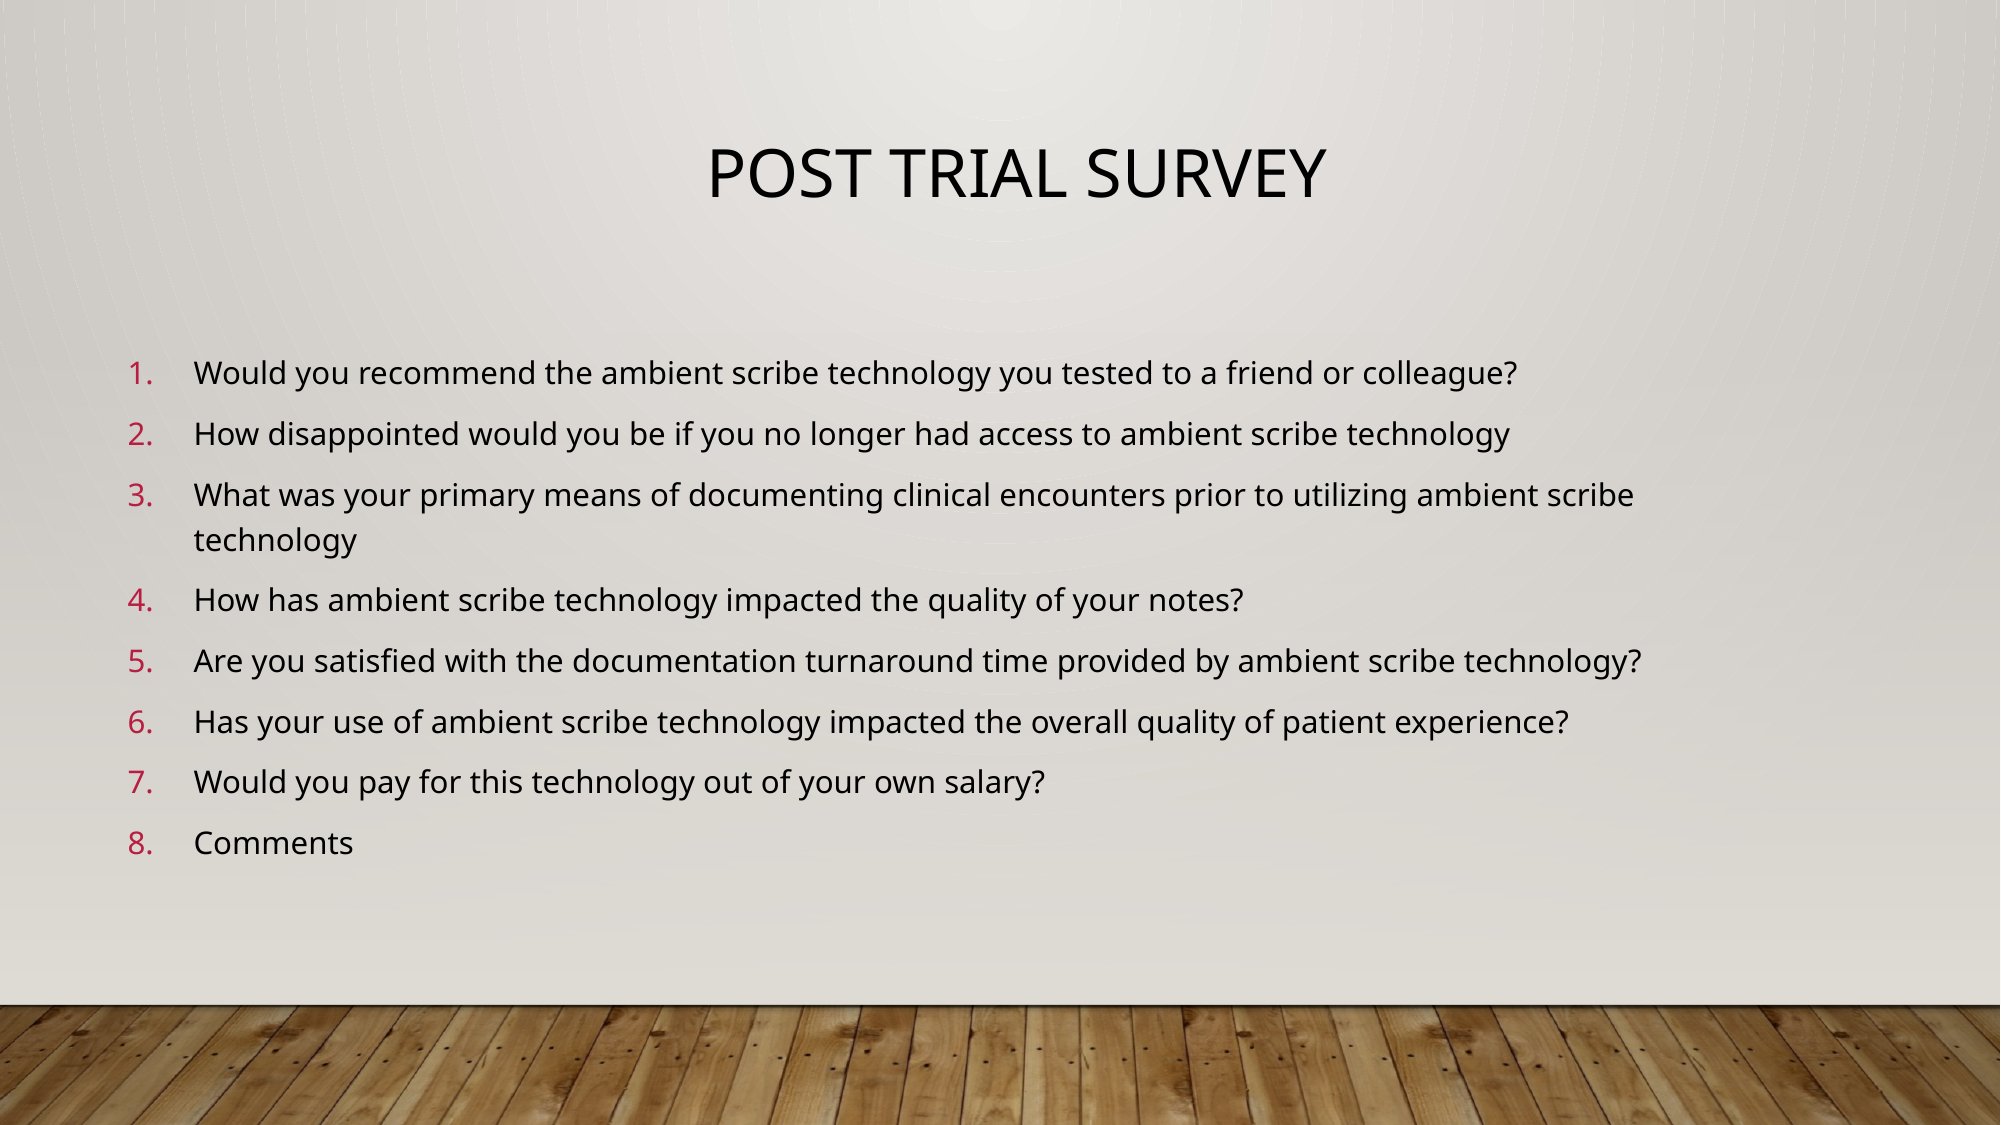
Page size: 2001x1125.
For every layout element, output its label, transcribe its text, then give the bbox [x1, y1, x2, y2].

list Would you recommend the ambient scribe technology you tested to a friend or colleague? How disappointed would you be if you no longer had access to ambient scribe technology What was your primary means of documenting clinical encounters prior to utilizing ambient scribe technology How has ambient scribe technology impacted the quality of your notes? Are you satisfied with the documentation turnaround time provided by ambient scribe technology? Has your use of ambient scribe technology impacted the overall quality of patient experience? Would you pay for this technology out of your own salary? Comments [112, 338, 1818, 882]
title Post trial Survey [238, 131, 1814, 305]
picture [0, 1005, 2000, 1125]
